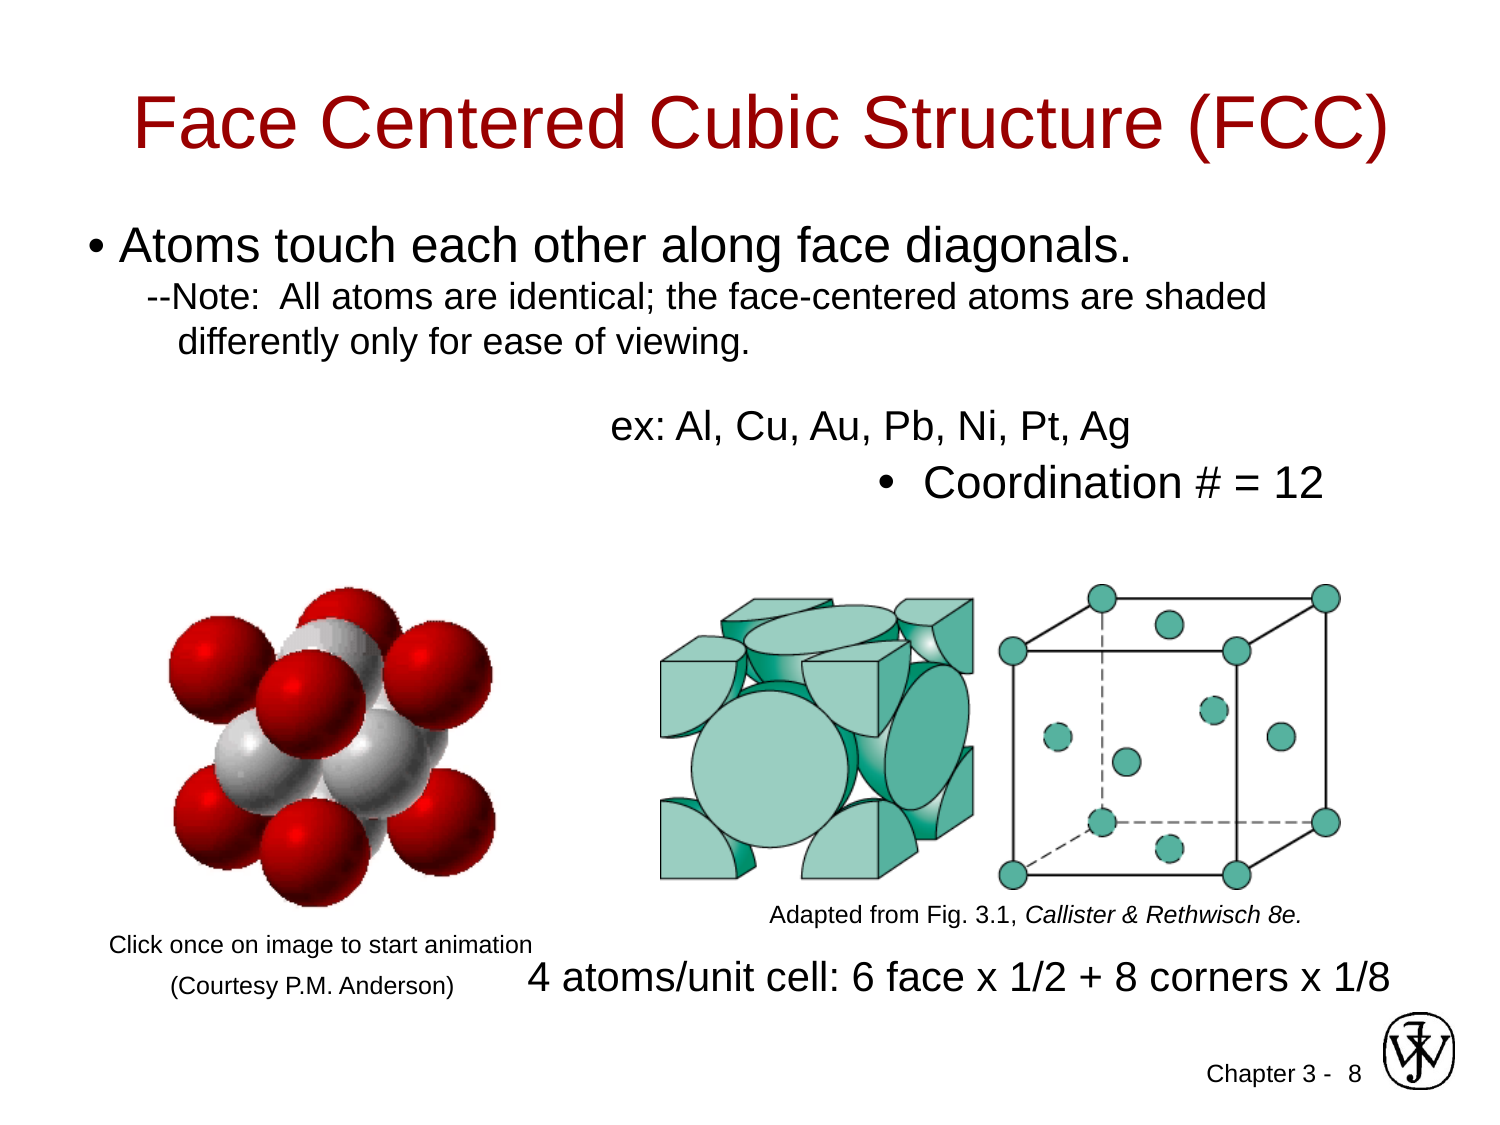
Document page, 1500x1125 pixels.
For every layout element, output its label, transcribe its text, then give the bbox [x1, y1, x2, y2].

text_box 4 atoms/unit cell: 6 face x 1/2 + 8 corners x 1/8 [621, 942, 1407, 1008]
title Face Centered Cubic Structure (FCC) [62, 62, 1462, 175]
slide_number 8 [1258, 1049, 1453, 1109]
text_box Adapted from Fig. 3.1, Callister & Rethwisch 8e. [754, 899, 1319, 937]
picture [660, 584, 1342, 891]
text_box • Atoms touch each other along face diagonals. [87, 212, 1134, 273]
picture [1383, 1012, 1455, 1090]
text_box ex: Al, Cu, Au, Pb, Ni, Pt, Ag [595, 391, 1147, 456]
text_box --Note: All atoms are identical; the face-centered atoms are shaded differently only for ease of viewing. [146, 272, 1268, 363]
text_box • Coordination # = 12 [877, 448, 1325, 509]
picture [49, 460, 616, 1032]
